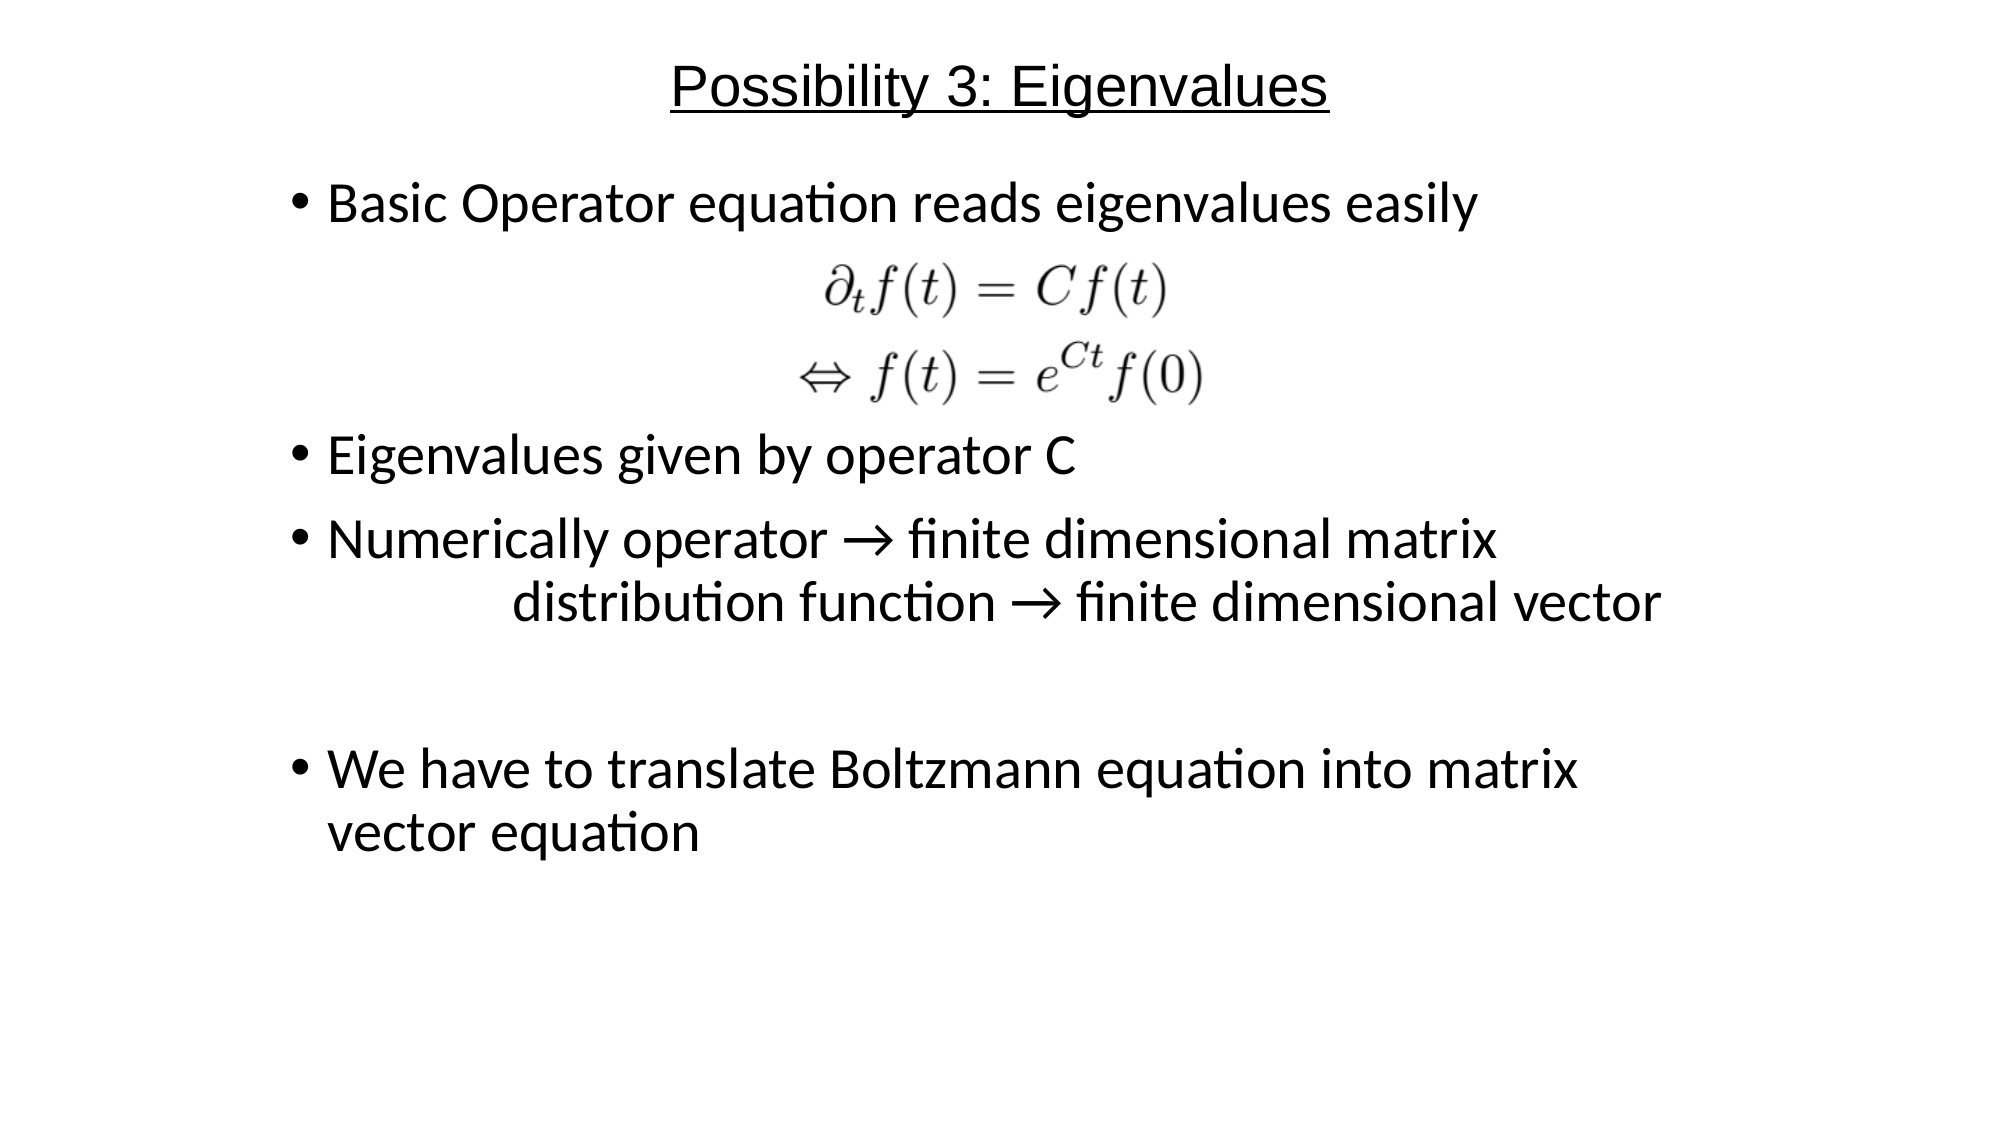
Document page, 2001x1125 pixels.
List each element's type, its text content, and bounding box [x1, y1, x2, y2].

list Basic Operator equation reads eigenvalues easily Eigenvalues given by operator C Numerically operator → finite dimensional matrix distribution function → finite dimensional vector We have to translate Boltzmann equation into matrix vector equation [275, 165, 1725, 970]
picture [795, 259, 1205, 411]
text_box Possibility 3: Eigenvalues [143, 40, 1856, 126]
